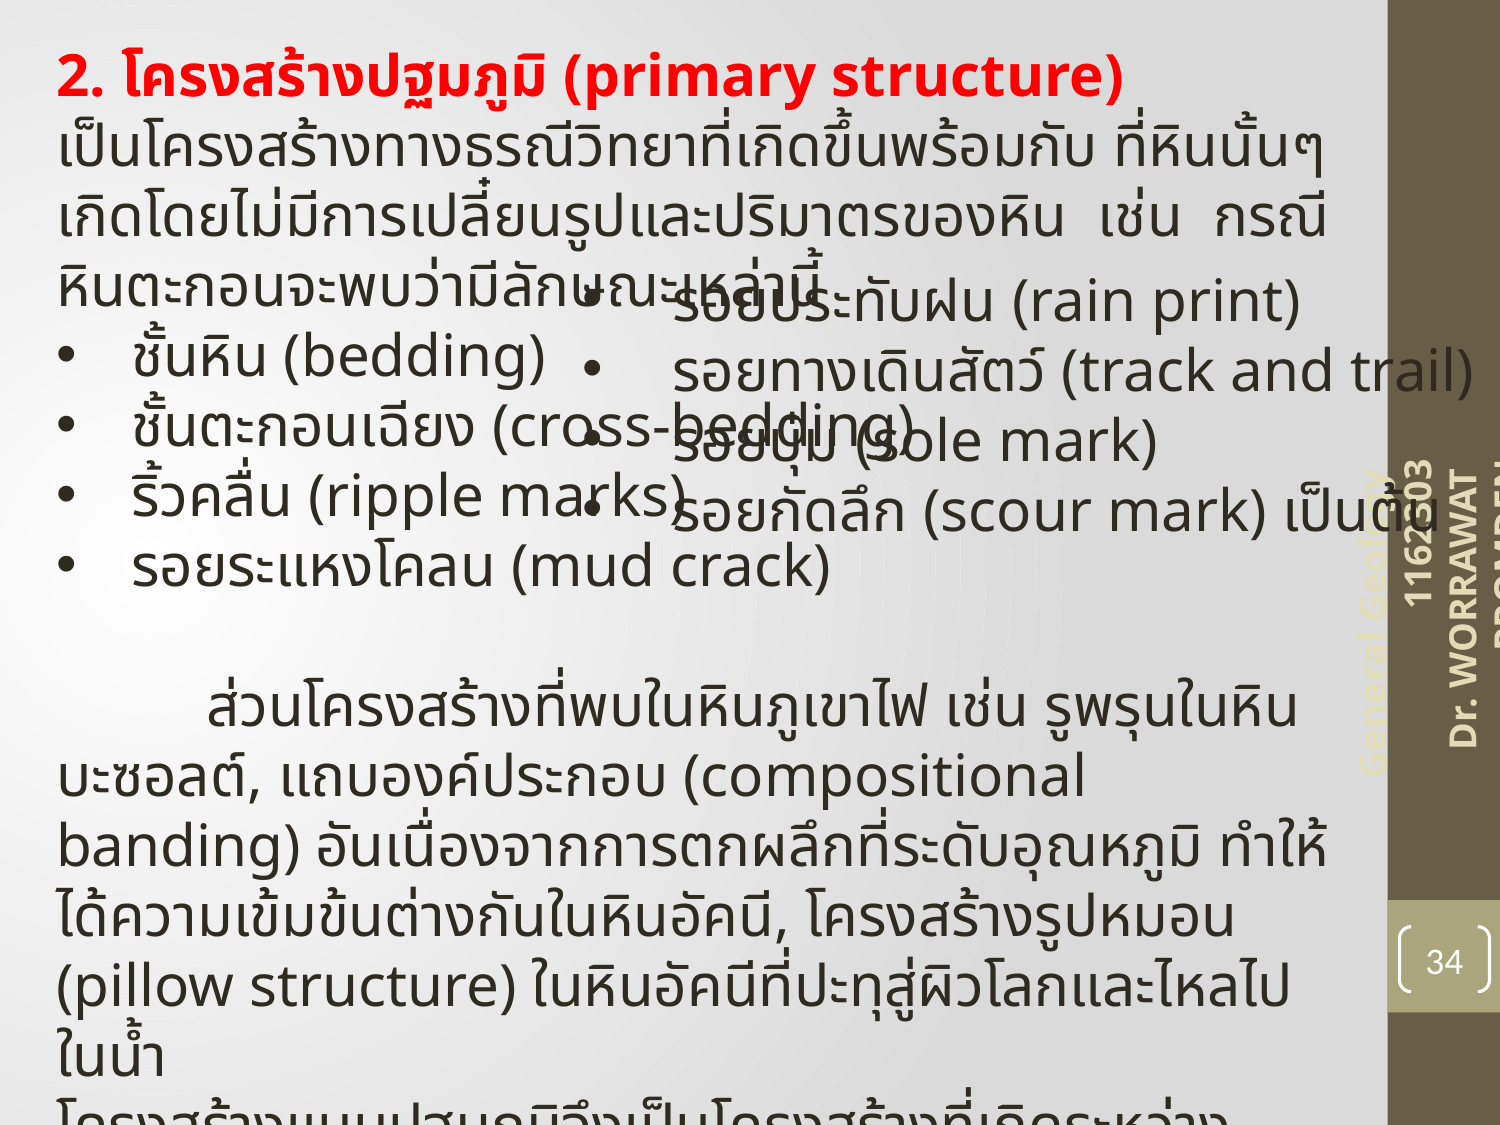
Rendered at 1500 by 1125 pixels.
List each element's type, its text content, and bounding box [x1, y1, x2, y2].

text_box รอยประทับฝน (rain print) รอยทางเดินสัตว์ (track and trail) รอยบุ๋ม (sole mark) รอยกัดลึก (scour mark) เป็นต้น [567, 255, 1490, 620]
slide_number 34 [1397, 925, 1492, 994]
text_box 2. โครงสร้างปฐมภูมิ (primary structure) เป็นโครงสร้างทางธรณีวิทยาที่เกิดขึ้นพร้อมกับ ที่หินนั้นๆ เกิดโดยไม่มีการเปลี๋ยนรูปและปริมาตรของหิน เช่น กรณีหินตะกอนจะพบว่ามีลักษณะเหล่านี้ ชั้นหิน (bedding) ชั้นตะกอนเฉียง (cross-bedding) ริ้วคลื่น (ripple marks) รอยระแหงโคลน (mud crack) ส่วนโครงสร้างที่พบในหินภูเขาไฟ เช่น รูพรุนในหินบะซอลต์, แถบองค์ประกอบ (compositional banding) อันเนื่องจากการตกผลึกที่ระดับอุณหภูมิ ทำให้ได้ความเข้มข้นต่างกันในหินอัคนี, โครงสร้างรูปหมอน (pillow structure) ในหินอัคนีที่ปะทุสู่ผิวโลกและไหลไปในน้ำ โครงสร้างแบบปฐมภูมิจึงเป็นโครงสร้างที่เกิดระหว่างกระบวนการเกิดเป็นหิน โดยมีผลมาจากสิ่งแวดล้อมตรงที่นั้น [41, 30, 1353, 1125]
footer General Geology 1162303 Dr. WORRAWAT PROMDEN [1408, 620, 1469, 889]
